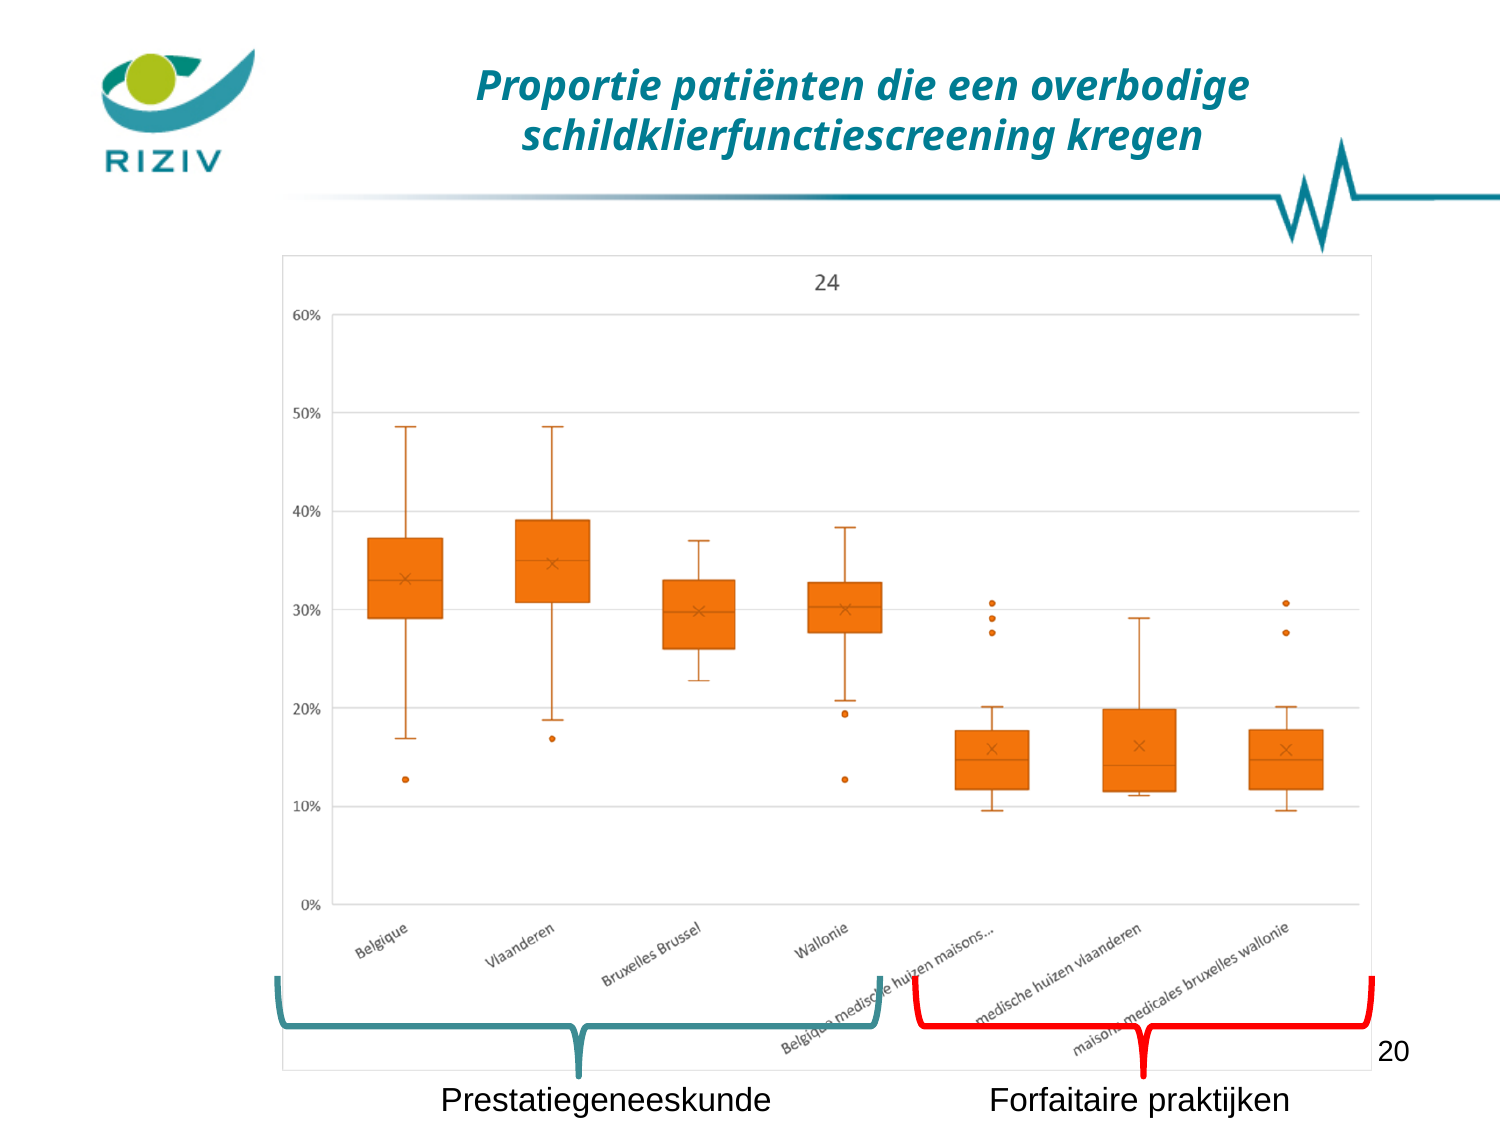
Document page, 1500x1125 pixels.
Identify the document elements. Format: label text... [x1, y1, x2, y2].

text_box Prestatiegeneeskunde [425, 1079, 788, 1125]
title Proportie patiënten die een overbodige schildklierfunctiescreening kregen [301, 45, 1425, 173]
slide_number 20 [1316, 1024, 1425, 1103]
picture [53, 0, 1500, 1071]
text_box Forfaitaire praktijken [974, 1079, 1316, 1125]
